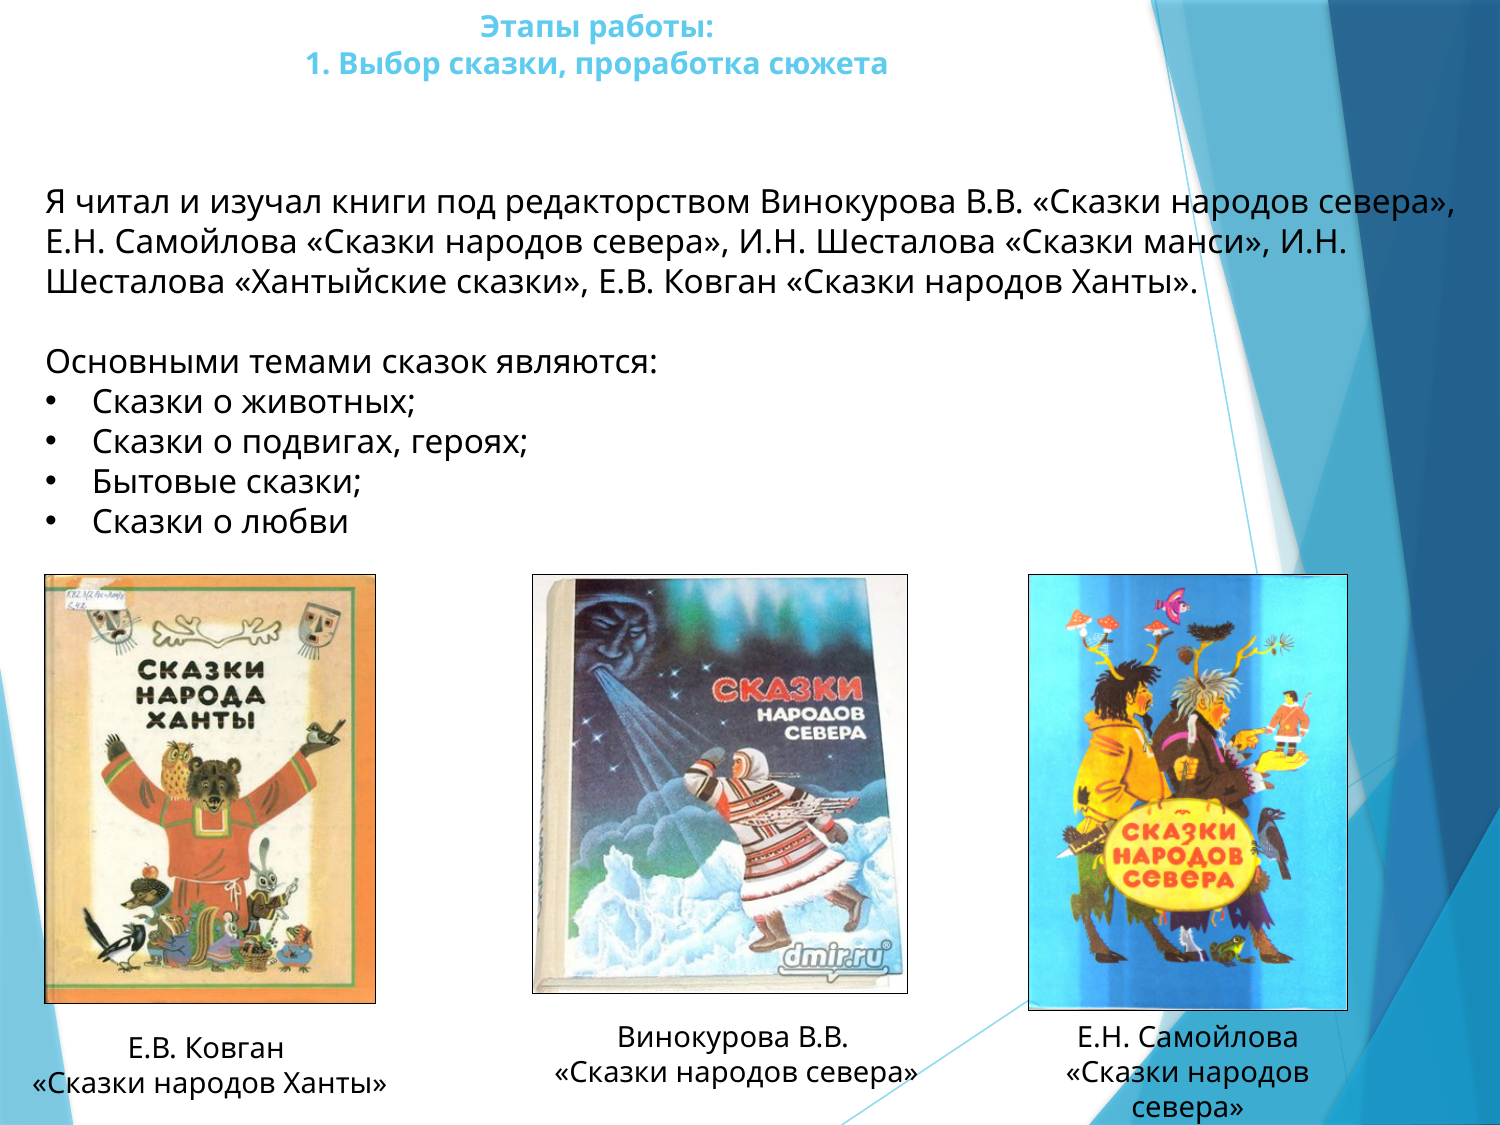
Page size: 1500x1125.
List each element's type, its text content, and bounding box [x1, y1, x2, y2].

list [531, 574, 908, 994]
text_box Е.В. Ковган «Сказки народов Ханты» [17, 1021, 403, 1107]
picture [43, 574, 377, 1005]
text_box Винокурова В.В. «Сказки народов севера» [539, 1010, 934, 1096]
text_box Е.Н. Самойлова «Сказки народов севера» [1028, 1020, 1348, 1125]
picture [1028, 574, 1348, 1012]
title Этапы работы: 1. Выбор сказки, проработка сюжета [99, 0, 1094, 137]
text_box Я читал и изучал книги под редакторством Винокурова В.В. «Сказки народов севера», Е.Н. Самойлова «Сказки народов севера», И.Н. Шесталова «Сказки манси», И.Н. Шесталова «Хантыйские сказки», Е.В. Ковган «Сказки народов Ханты». Основными темами сказок являются: Сказки о животных; Сказки о подвигах, героях; Бытовые сказки; Сказки о любви [30, 173, 1489, 593]
